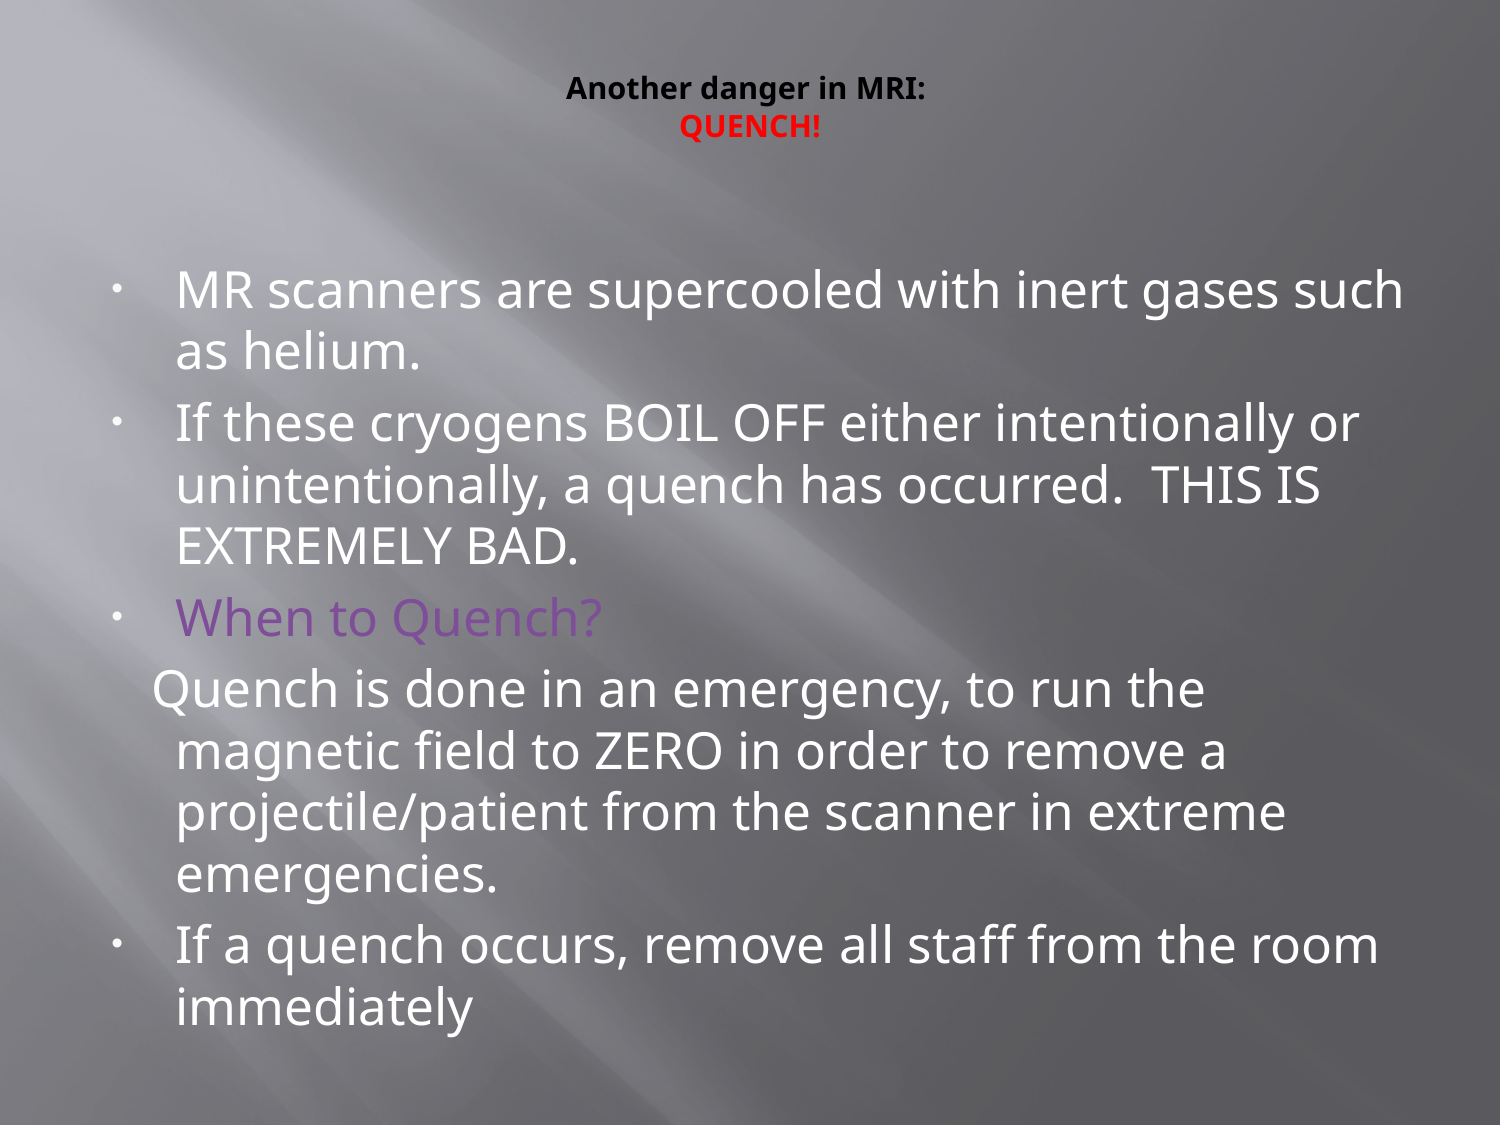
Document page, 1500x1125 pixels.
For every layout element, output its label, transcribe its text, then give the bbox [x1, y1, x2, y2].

title Another danger in MRI: QUENCH! [75, 24, 1425, 188]
list MR scanners are supercooled with inert gases such as helium. If these cryogens BOIL OFF either intentionally or unintentionally, a quench has occurred. THIS IS EXTREMELY BAD. When to Quench? Quench is done in an emergency, to run the magnetic field to ZERO in order to remove a projectile/patient from the scanner in extreme emergencies. If a quench occurs, remove all staff from the room immediately [74, 249, 1426, 1051]
